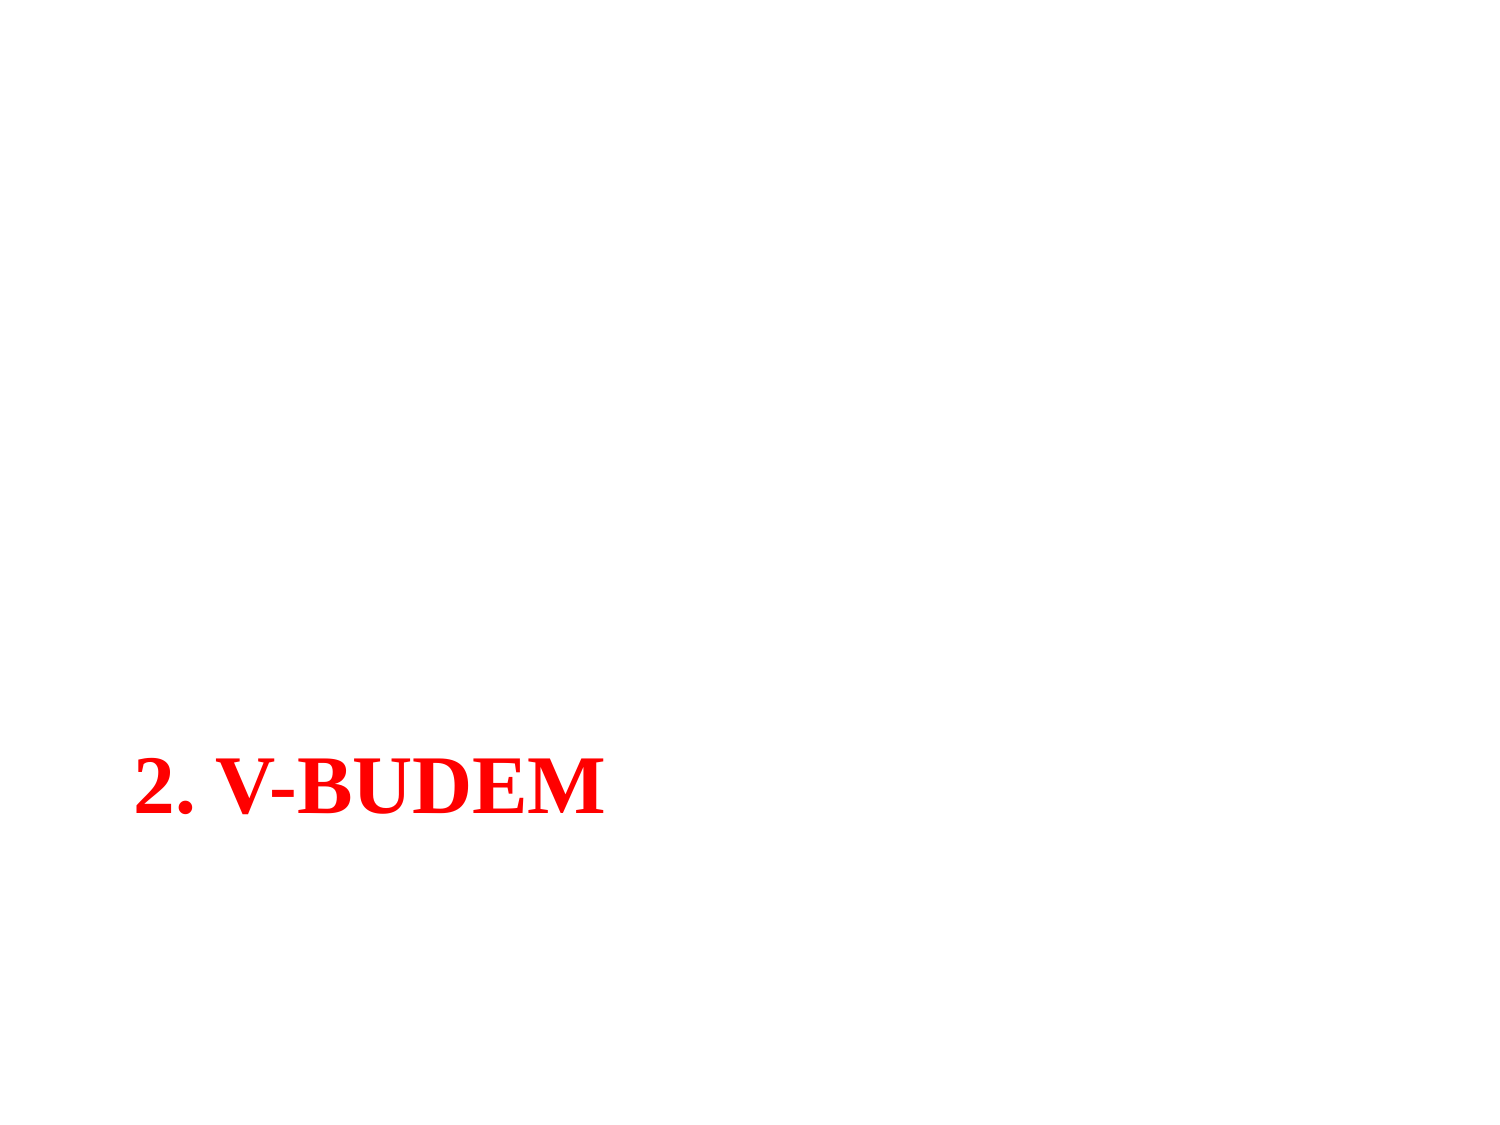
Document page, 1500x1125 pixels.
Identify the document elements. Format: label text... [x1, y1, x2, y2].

title 2. V-BUDEM [118, 722, 1394, 947]
